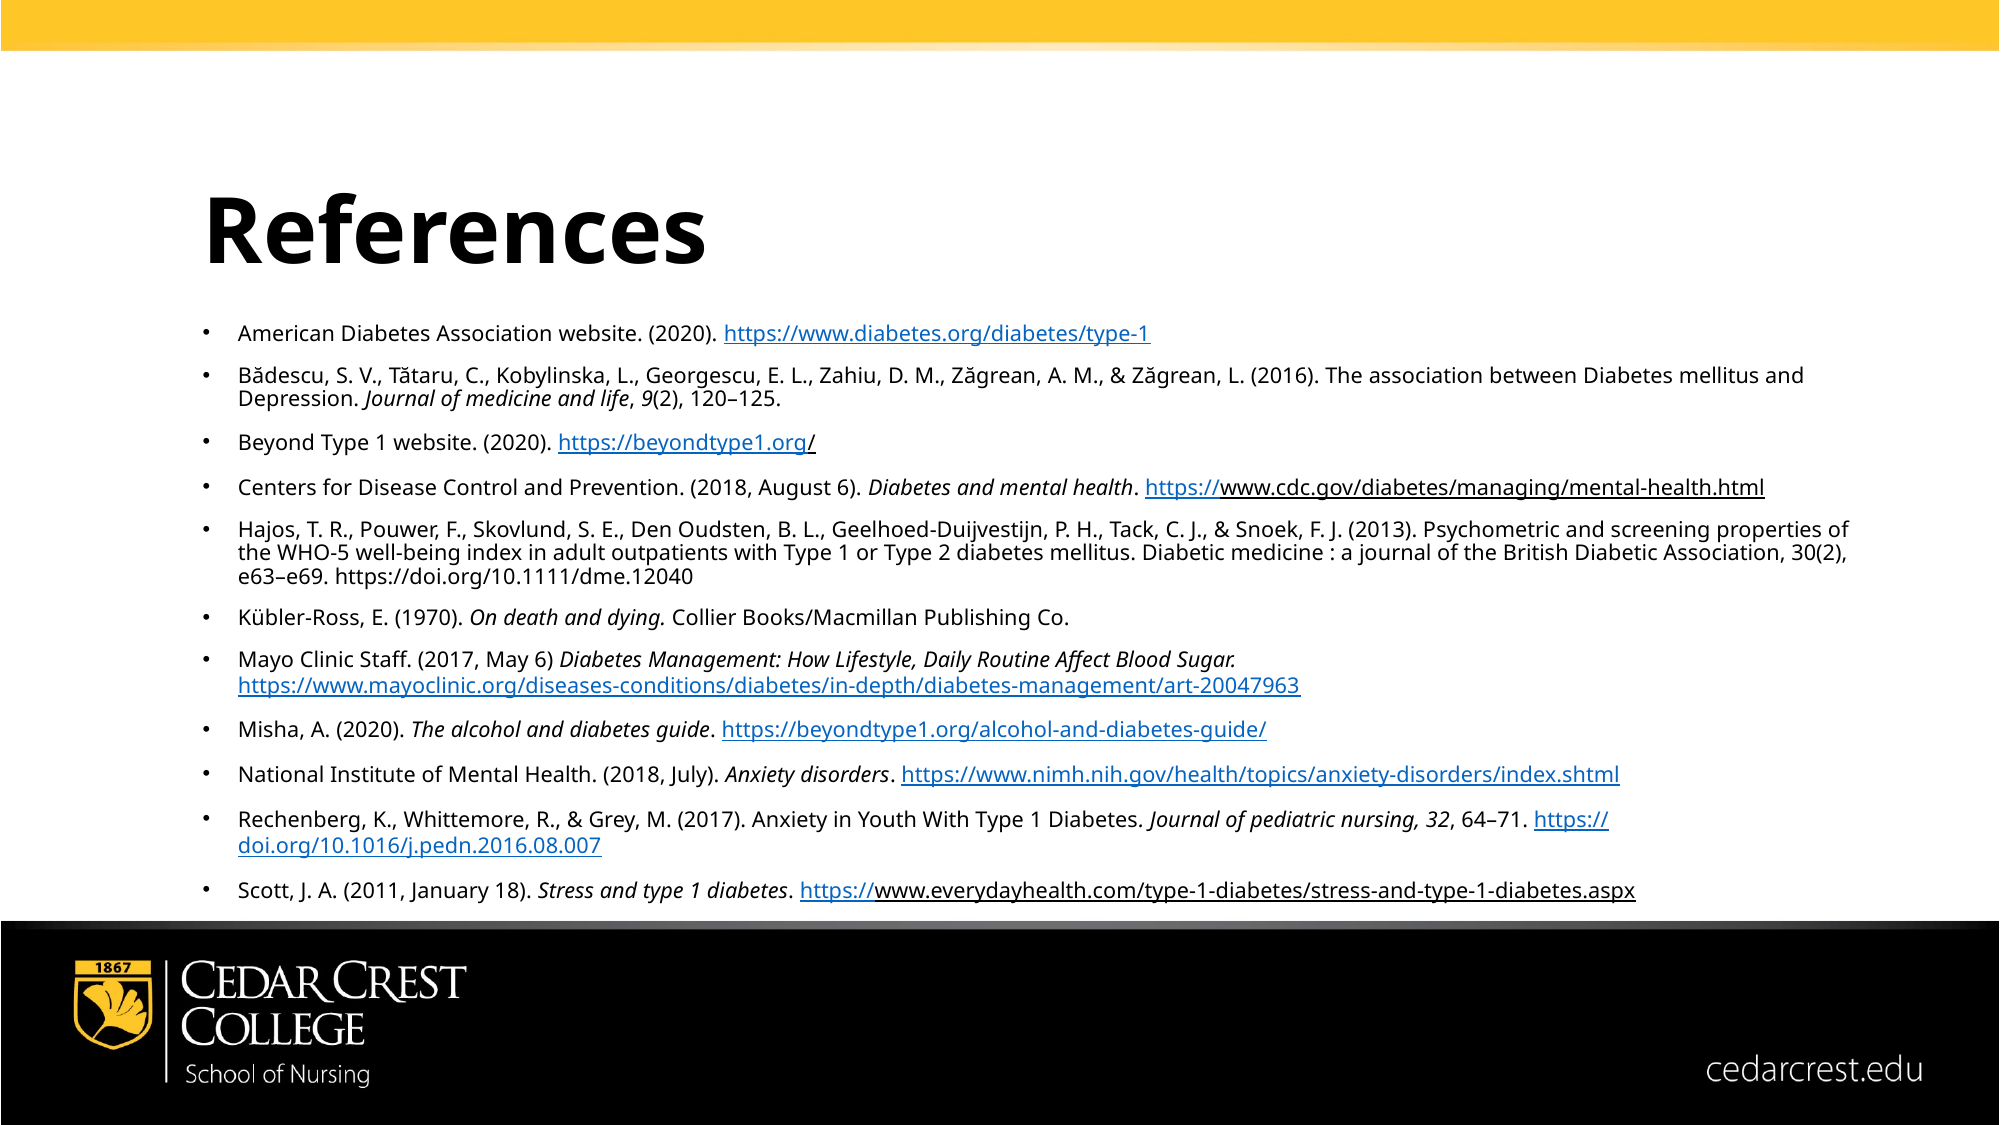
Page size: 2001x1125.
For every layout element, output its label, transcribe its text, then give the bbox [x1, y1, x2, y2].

list References [187, 155, 1905, 291]
picture [1, 0, 1999, 1125]
list American Diabetes Association website. (2020). https://www.diabetes.org/diabetes/type-1 Bădescu, S. V., Tătaru, C., Kobylinska, L., Georgescu, E. L., Zahiu, D. M., Zăgrean, A. M., & Zăgrean, L. (2016). The association between Diabetes mellitus and Depression. Journal of medicine and life, 9(2), 120–125. Beyond Type 1 website. (2020). https://beyondtype1.org/ Centers for Disease Control and Prevention. (2018, August 6). Diabetes and mental health. https://www.cdc.gov/diabetes/managing/mental-health.html Hajos, T. R., Pouwer, F., Skovlund, S. E., Den Oudsten, B. L., Geelhoed-Duijvestijn, P. H., Tack, C. J., & Snoek, F. J. (2013). Psychometric and screening properties of the WHO-5 well-being index in adult outpatients with Type 1 or Type 2 diabetes mellitus. Diabetic medicine : a journal of the British Diabetic Association, 30(2), e63–e69. https://doi.org/10.1111/dme.12040 Kübler-Ross, E. (1970). On death and dying. Collier Books/Macmillan Publishing Co. Mayo Clinic Staff. (2017, May 6) Diabetes Management: How Lifestyle, Daily Routine Affect Blood Sugar. https://www.mayoclinic.org/diseases-conditions/diabetes/in-depth/diabetes-management/art-20047963 Misha, A. (2020). The alcohol and diabetes guide. https://beyondtype1.org/alcohol-and-diabetes-guide/ National Institute of Mental Health. (2018, July). Anxiety disorders. https://www.nimh.nih.gov/health/topics/anxiety-disorders/index.shtml Rechenberg, K., Whittemore, R., & Grey, M. (2017). Anxiety in Youth With Type 1 Diabetes. Journal of pediatric nursing, 32, 64–71. https://doi.org/10.1016/j.pedn.2016.08.007 Scott, J. A. (2011, January 18). Stress and type 1 diabetes. https://www.everydayhealth.com/type-1-diabetes/stress-and-type-1-diabetes.aspx [187, 312, 1905, 917]
